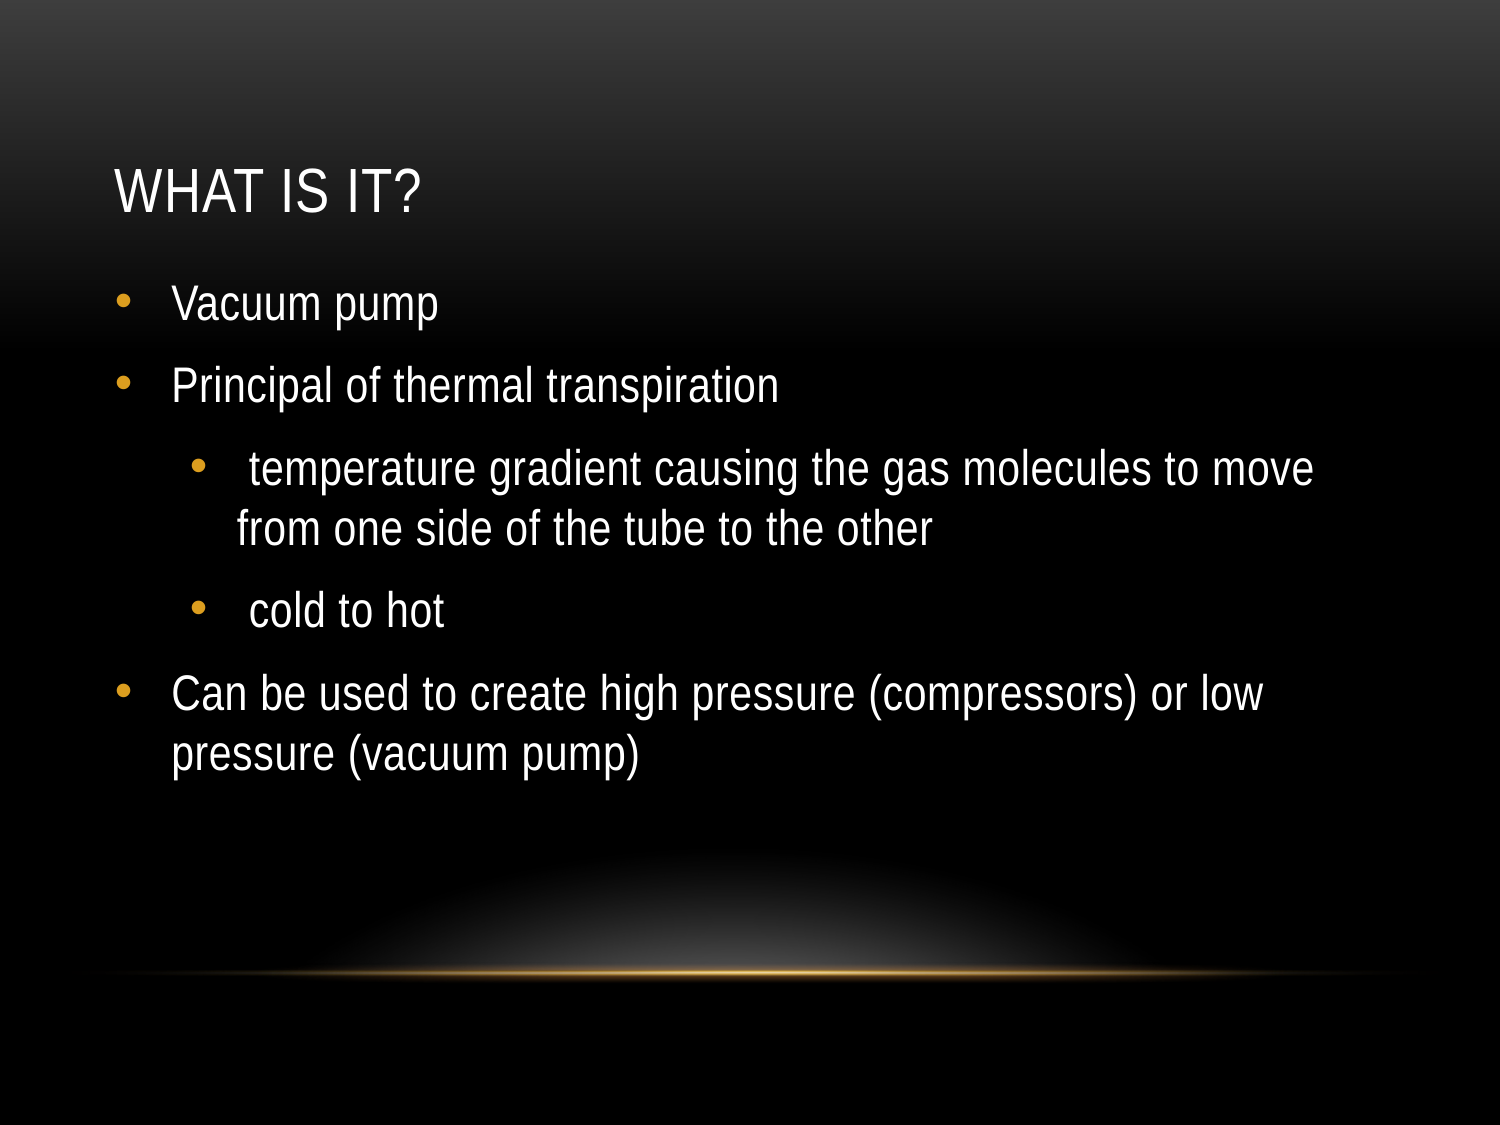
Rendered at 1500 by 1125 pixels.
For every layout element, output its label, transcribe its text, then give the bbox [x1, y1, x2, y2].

list Vacuum pump Principal of thermal transpiration temperature gradient causing the gas molecules to move from one side of the tube to the other cold to hot Can be used to create high pressure (compressors) or low pressure (vacuum pump) [99, 262, 1400, 938]
picture [0, 0, 1500, 1125]
title What is it? [99, 45, 1400, 233]
